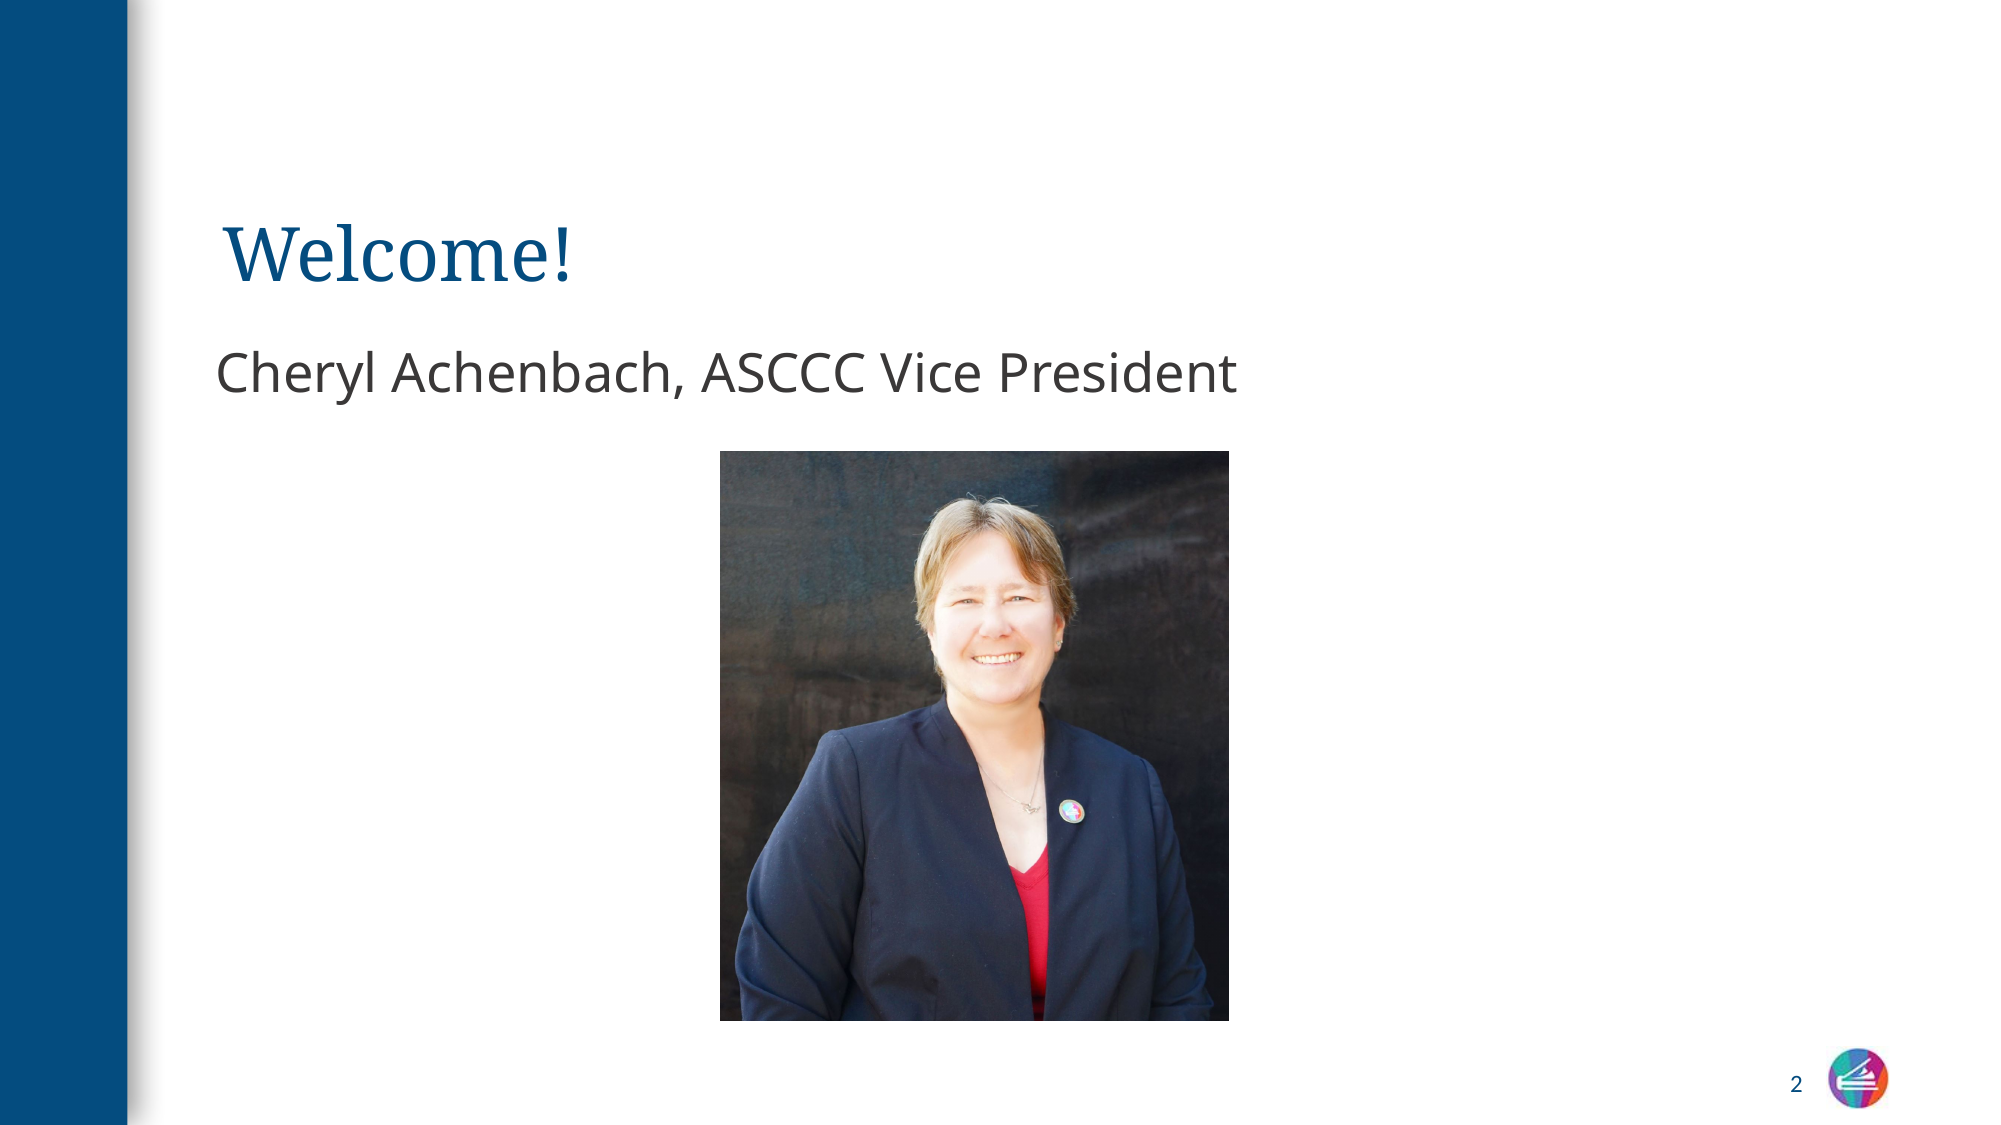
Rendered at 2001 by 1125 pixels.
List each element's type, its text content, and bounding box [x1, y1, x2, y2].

picture [1826, 1046, 1891, 1111]
list Cheryl Achenbach, ASCCC Vice President [200, 332, 1893, 1021]
slide_number 2 [1630, 1062, 1818, 1104]
picture [720, 451, 1230, 1021]
title Welcome! [207, 119, 1900, 308]
